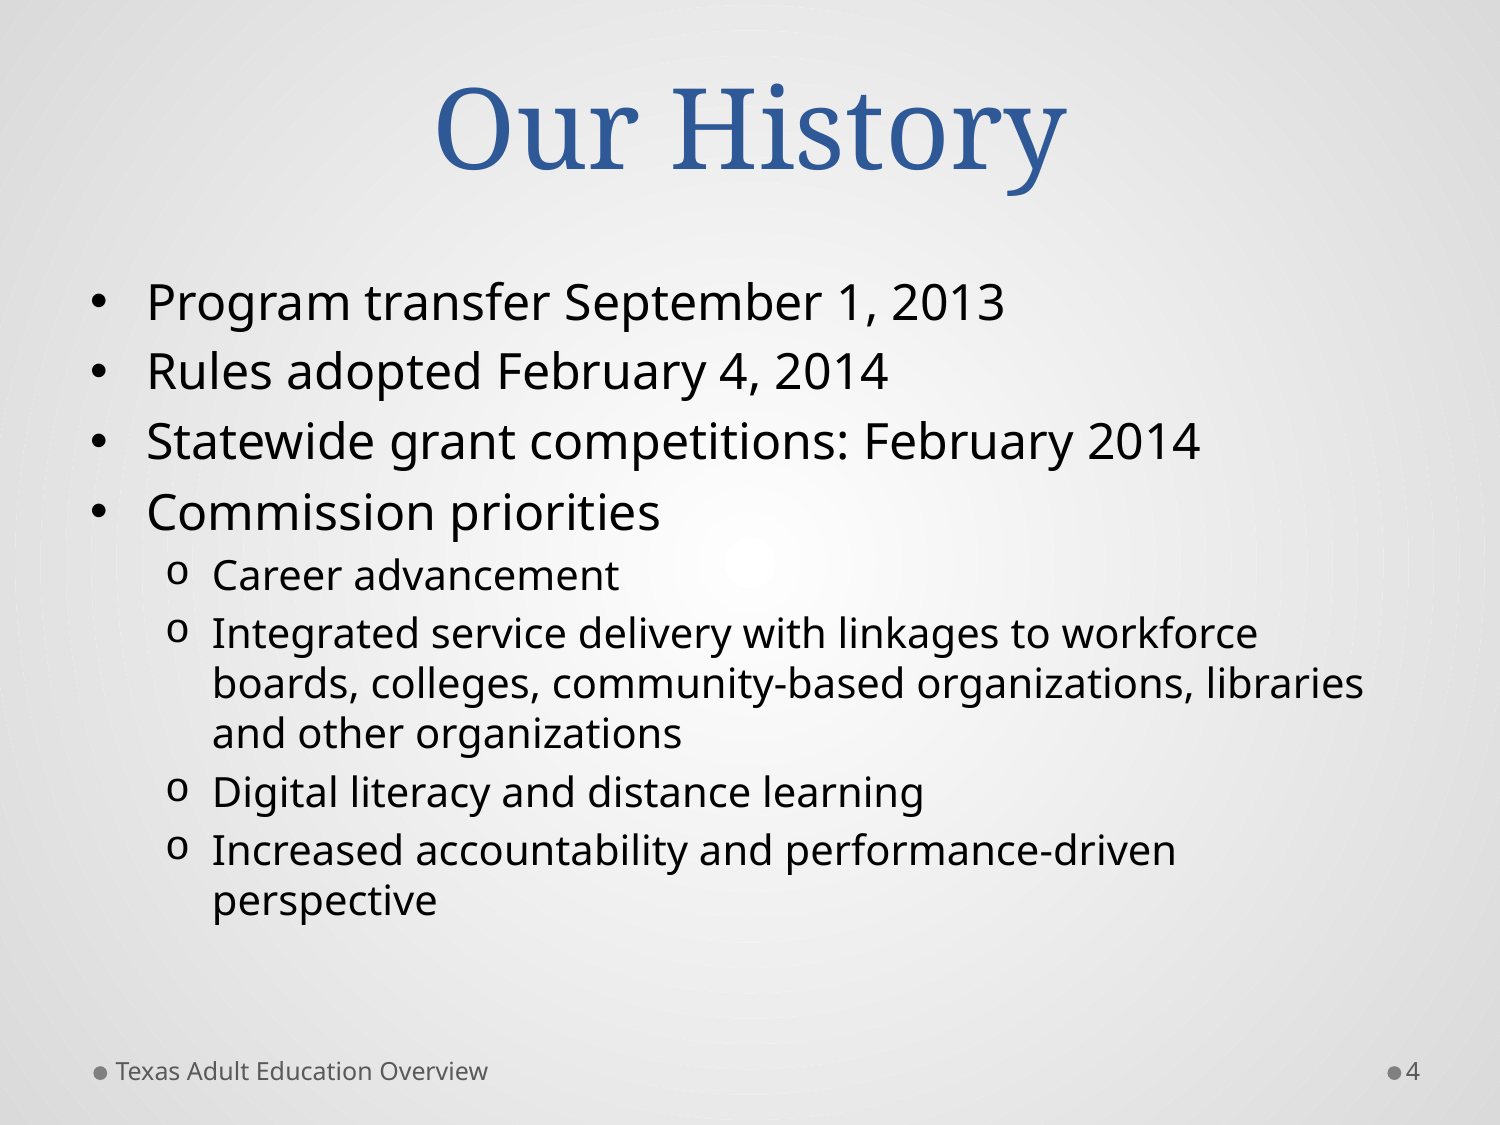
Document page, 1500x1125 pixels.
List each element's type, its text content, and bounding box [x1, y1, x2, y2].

footer Texas Adult Education Overview [108, 1042, 576, 1103]
list Program transfer September 1, 2013 Rules adopted February 4, 2014 Statewide grant competitions: February 2014 Commission priorities Career advancement Integrated service delivery with linkages to workforce boards, colleges, community-based organizations, libraries and other organizations Digital literacy and distance learning Increased accountability and performance-driven perspective [75, 262, 1425, 1005]
slide_number 4 [1401, 1042, 1494, 1103]
title Our History [75, 0, 1425, 262]
